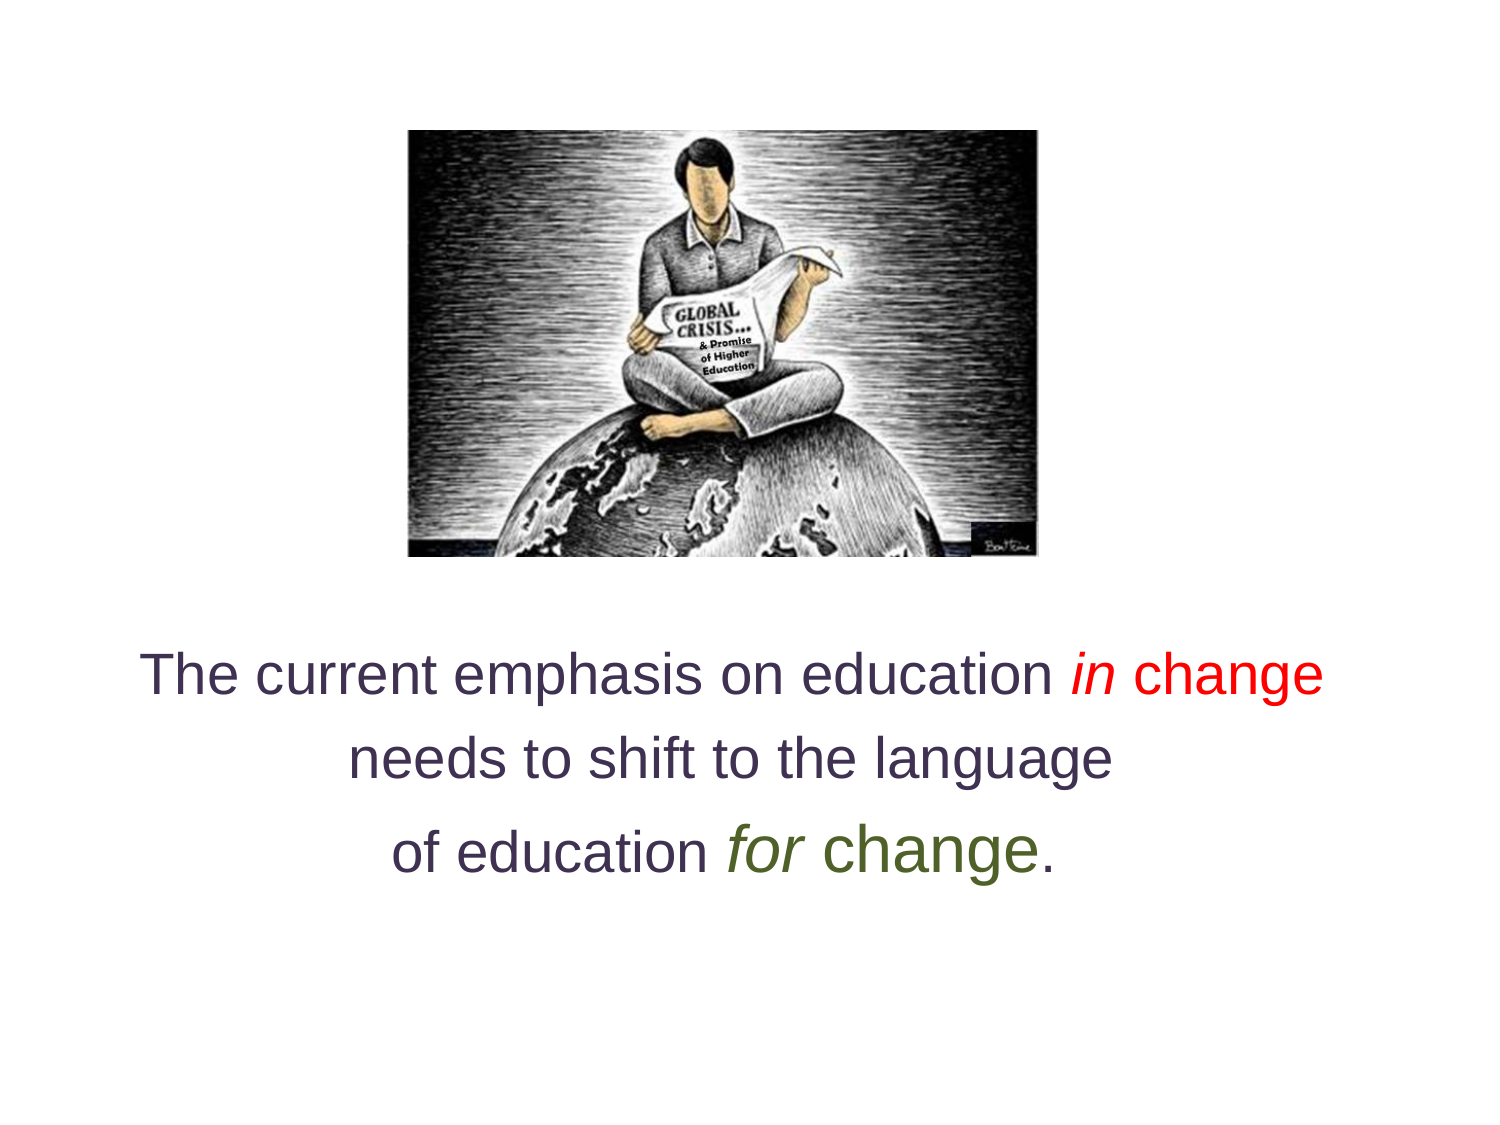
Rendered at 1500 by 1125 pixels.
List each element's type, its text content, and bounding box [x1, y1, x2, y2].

picture [406, 130, 1039, 557]
text_box The current emphasis on education in change needs to shift to the language of education for change. [123, 614, 1341, 949]
